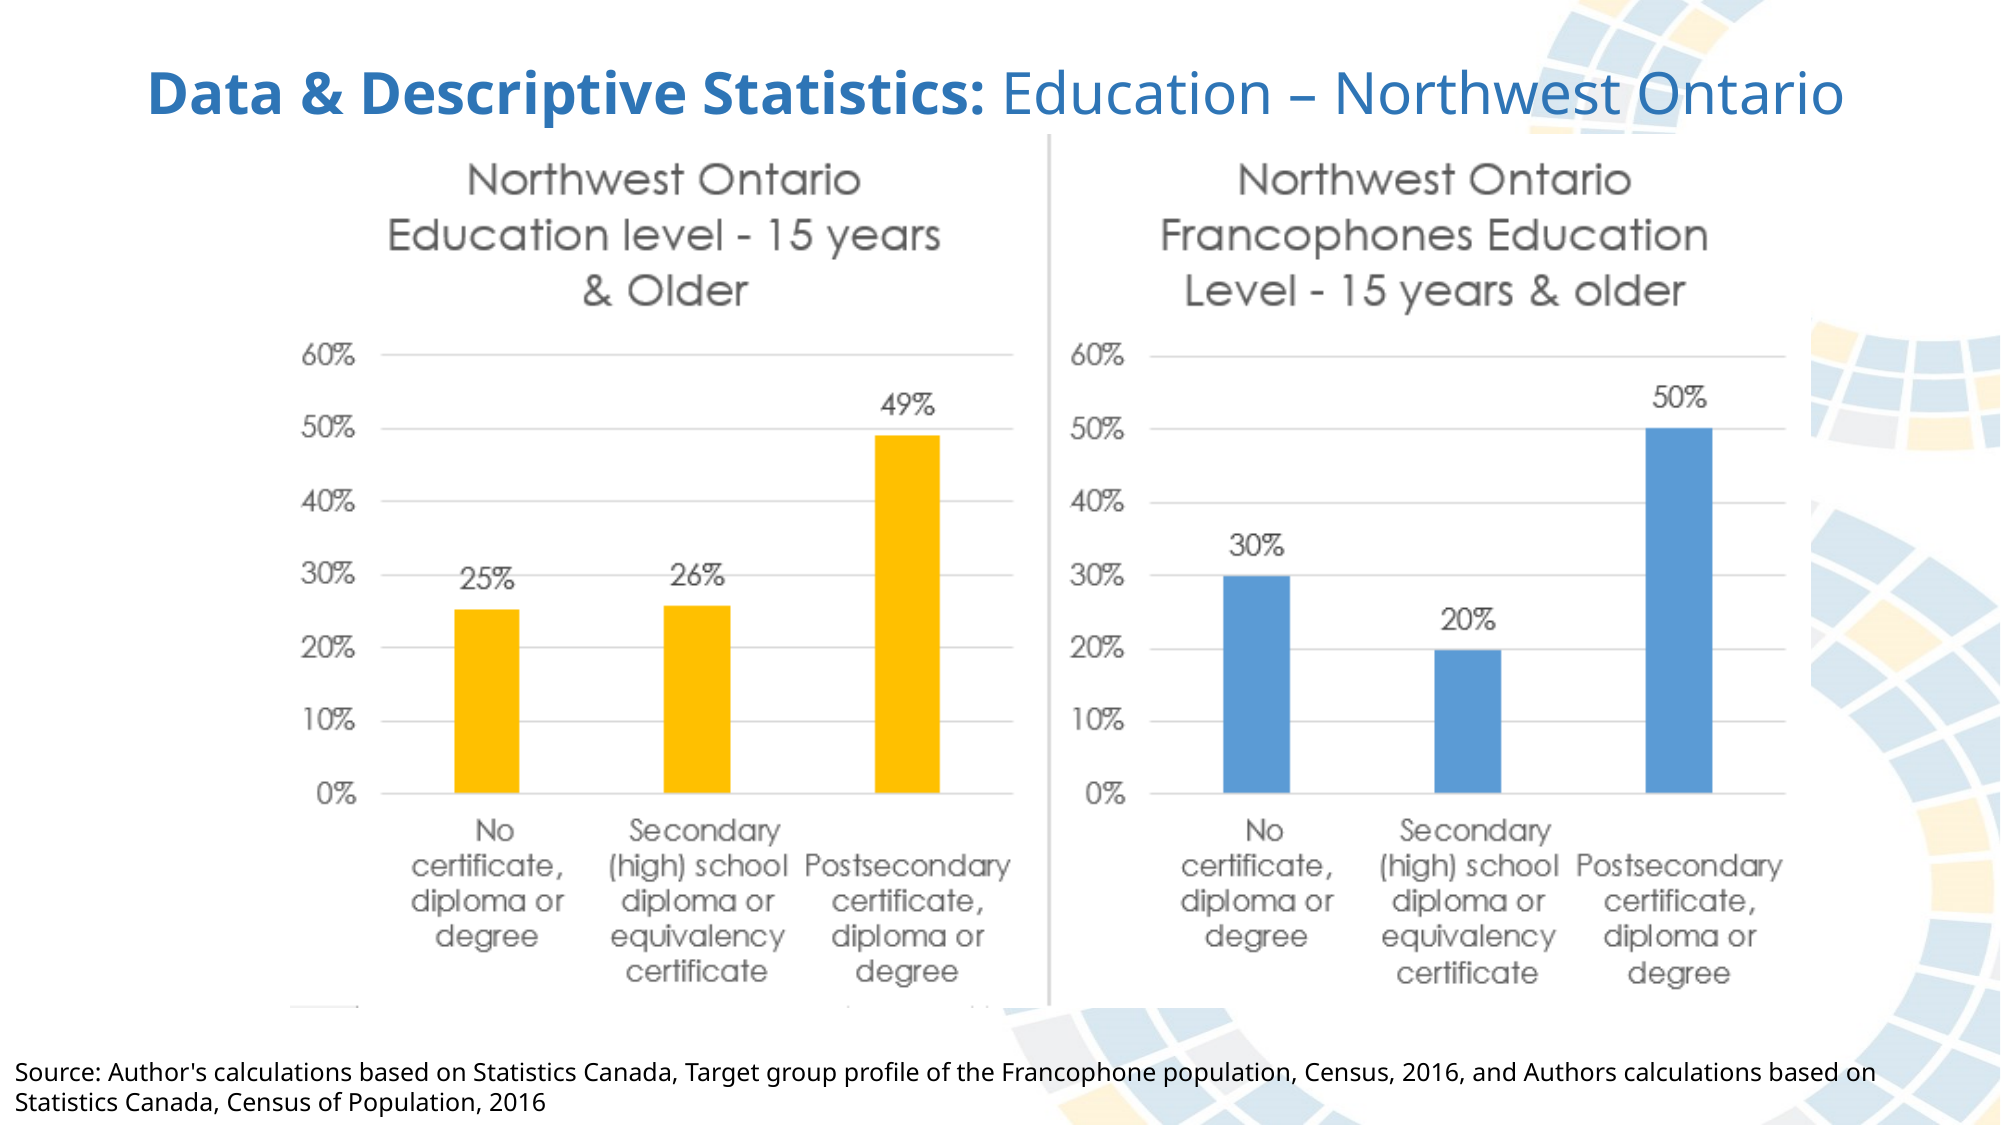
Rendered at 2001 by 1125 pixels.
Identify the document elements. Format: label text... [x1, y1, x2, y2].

text_box Data & Descriptive Statistics: Education – Northwest Ontario [131, 48, 1914, 134]
picture [0, 0, 2001, 1125]
text_box Source: Author's calculations based on Statistics Canada, Target group profile of the Francophone population, Census, 2016, and Authors calculations based on Statistics Canada, Census of Population, 2016 [0, 1049, 1923, 1124]
